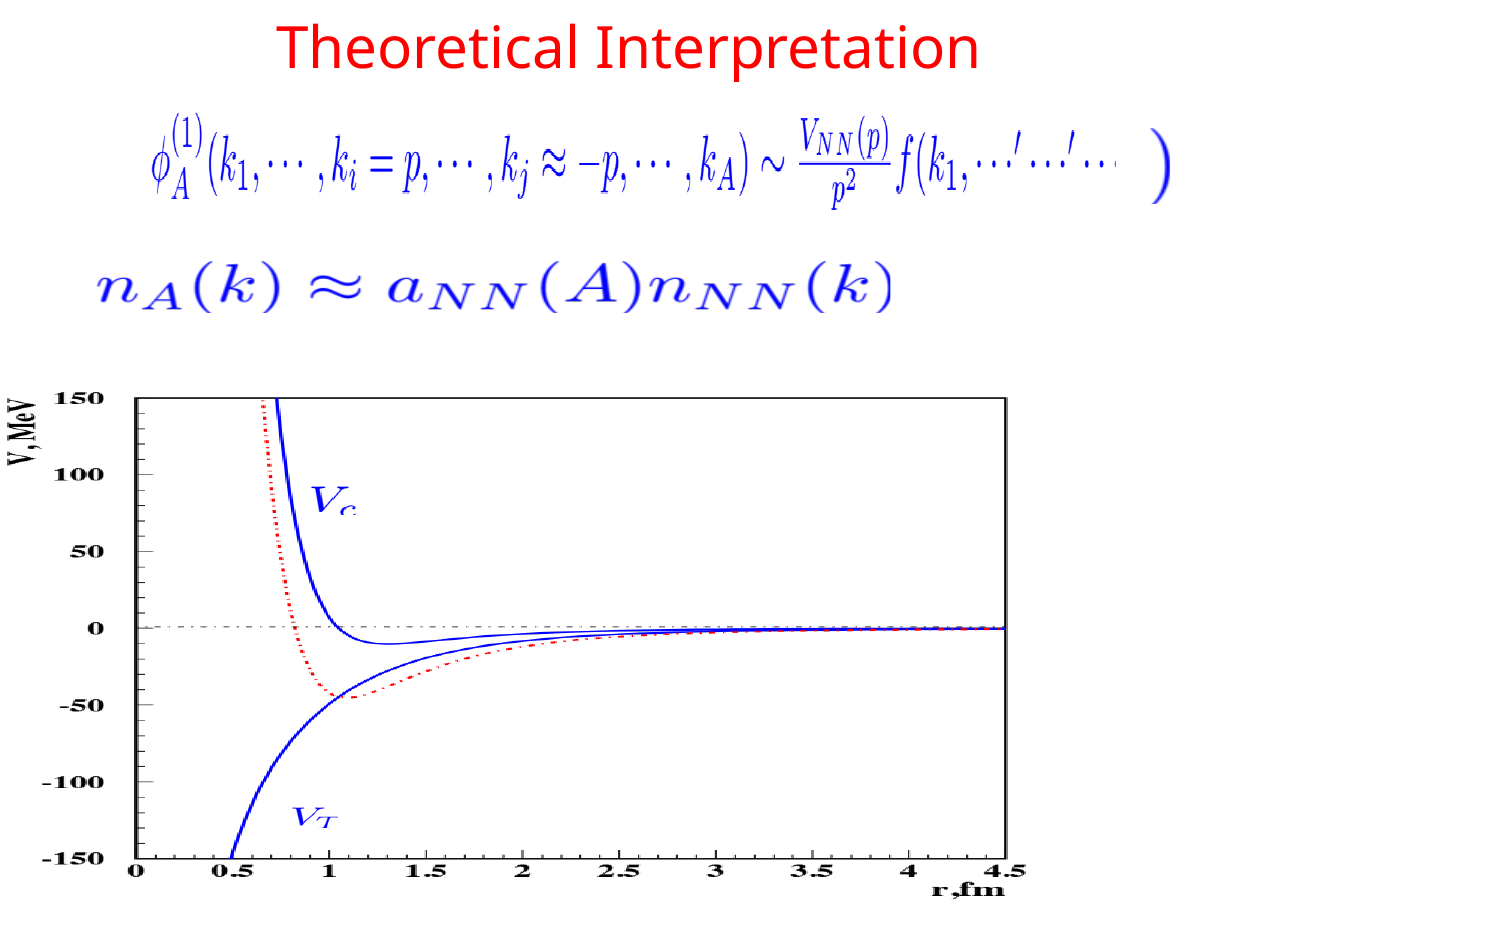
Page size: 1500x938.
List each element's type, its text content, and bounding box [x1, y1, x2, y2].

picture [1149, 128, 1171, 204]
picture [150, 111, 1116, 210]
picture [0, 340, 1116, 915]
picture [95, 261, 891, 313]
text_box Theoretical Interpretation [261, 2, 1116, 88]
